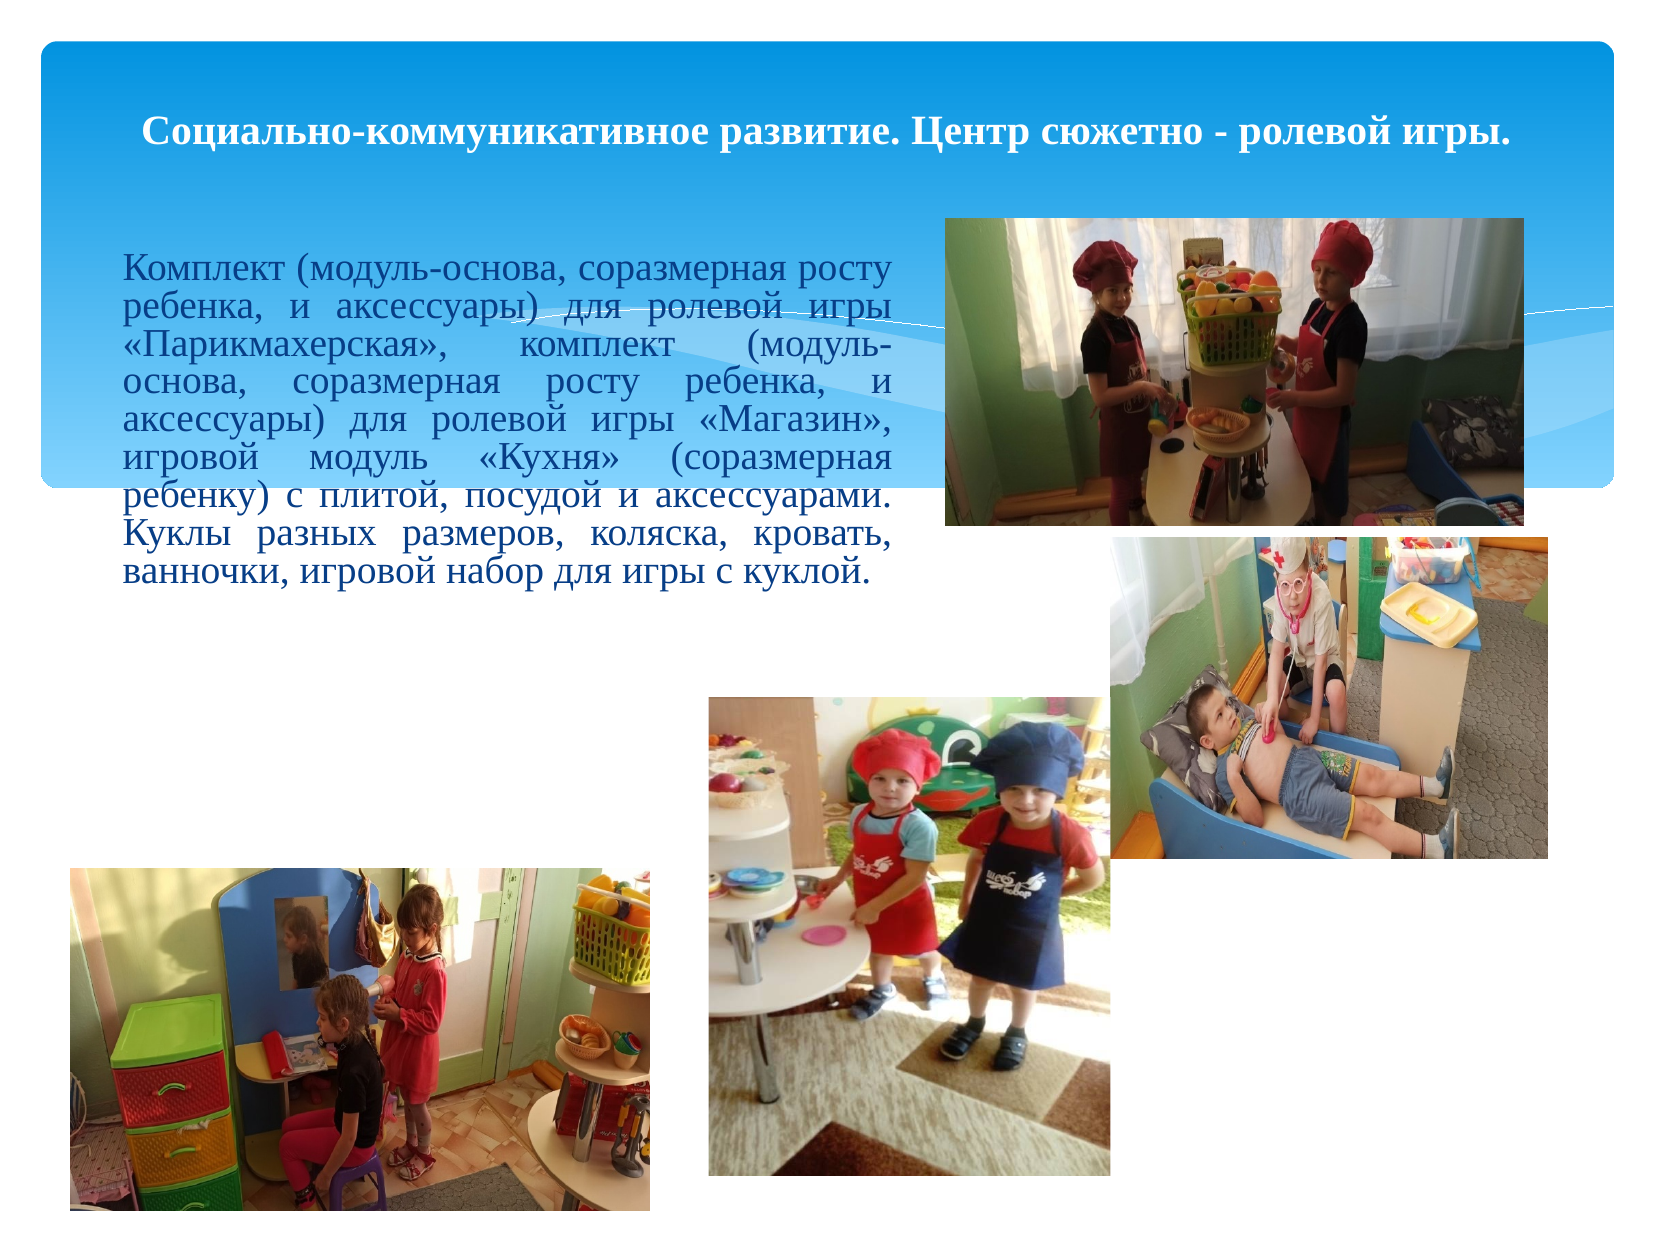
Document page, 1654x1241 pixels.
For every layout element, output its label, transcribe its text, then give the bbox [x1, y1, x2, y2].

picture [70, 867, 650, 1211]
text_box Социально-коммуникативное развитие. Центр сюжетно - ролевой игры. [82, 49, 1570, 207]
text_box Комплект (модуль-основа, соразмерная росту ребенка, и аксессуары) для ролевой игры «Парикмахерская», комплект (модуль-основа, соразмерная росту ребенка, и аксессуары) для ролевой игры «Магазин», игровой модуль «Кухня» (соразмерная ребенку) с плитой, посудой и аксессуарами. Куклы разных размеров, коляска, кровать, ванночки, игровой набор для игры с куклой. [106, 241, 910, 631]
picture [944, 218, 1524, 526]
picture [708, 536, 1548, 1176]
